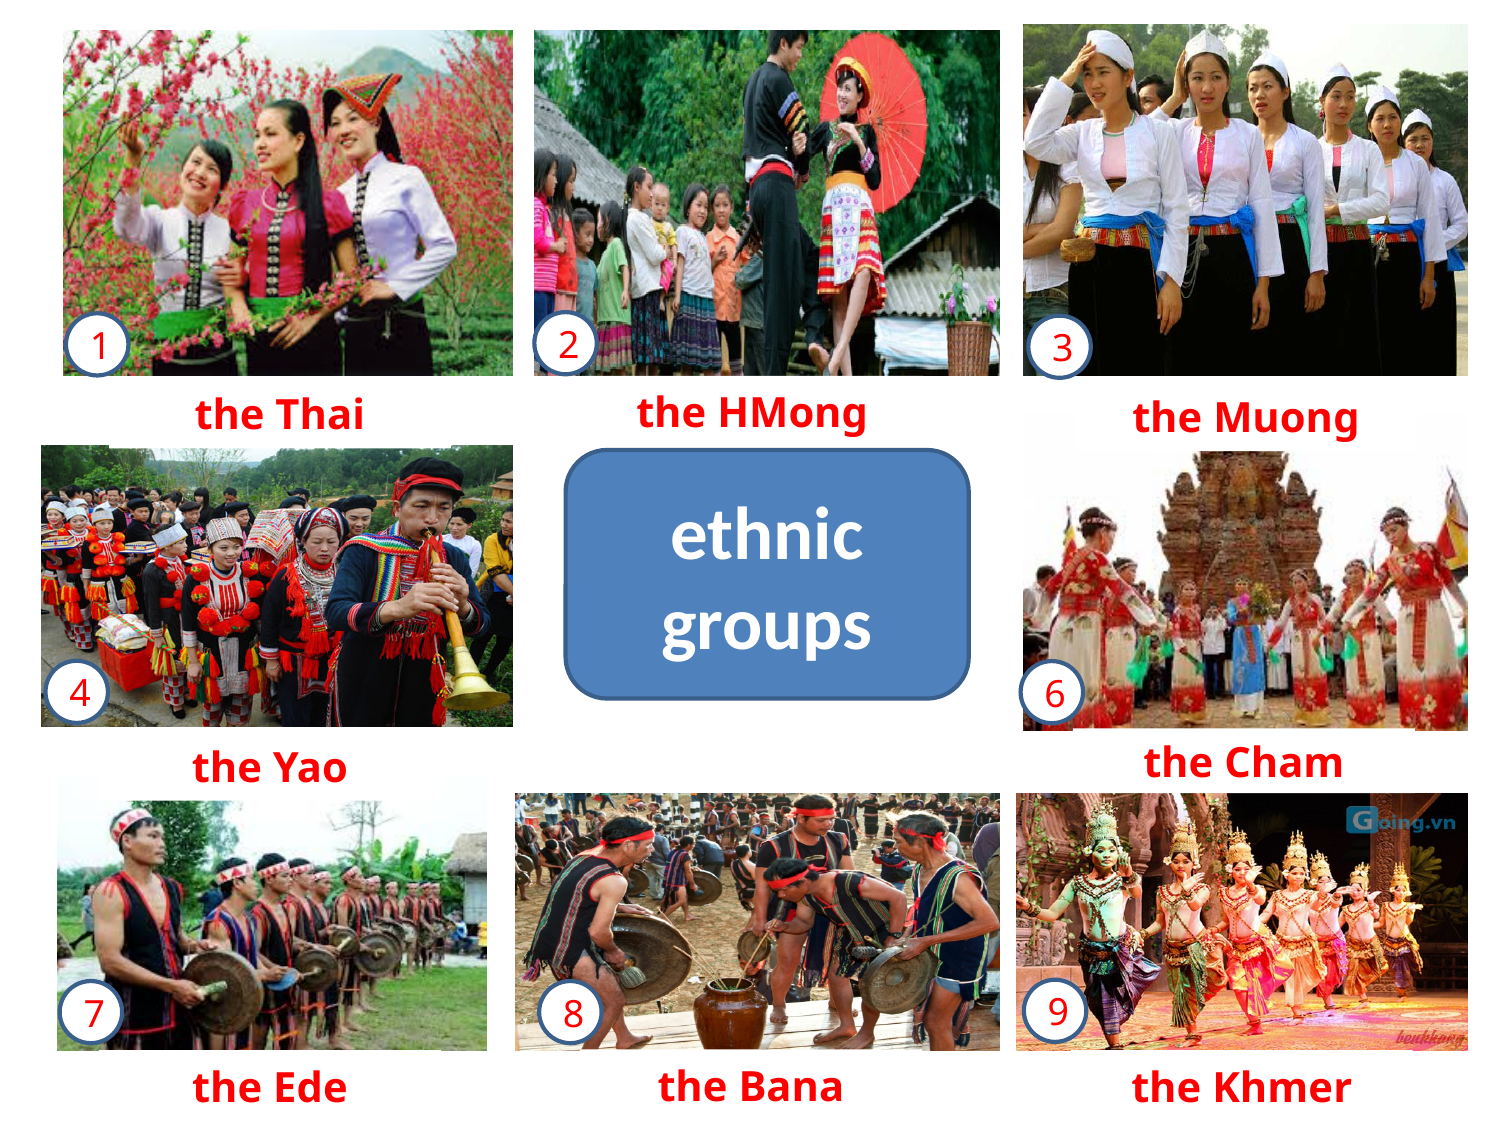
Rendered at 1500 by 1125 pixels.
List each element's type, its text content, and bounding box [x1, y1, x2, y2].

text_box the Bana [578, 1060, 924, 1122]
picture [41, 445, 45, 727]
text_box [45, 24, 1468, 1051]
text_box the Khmer [1069, 1060, 1415, 1123]
text_box the Ede [97, 1060, 443, 1123]
